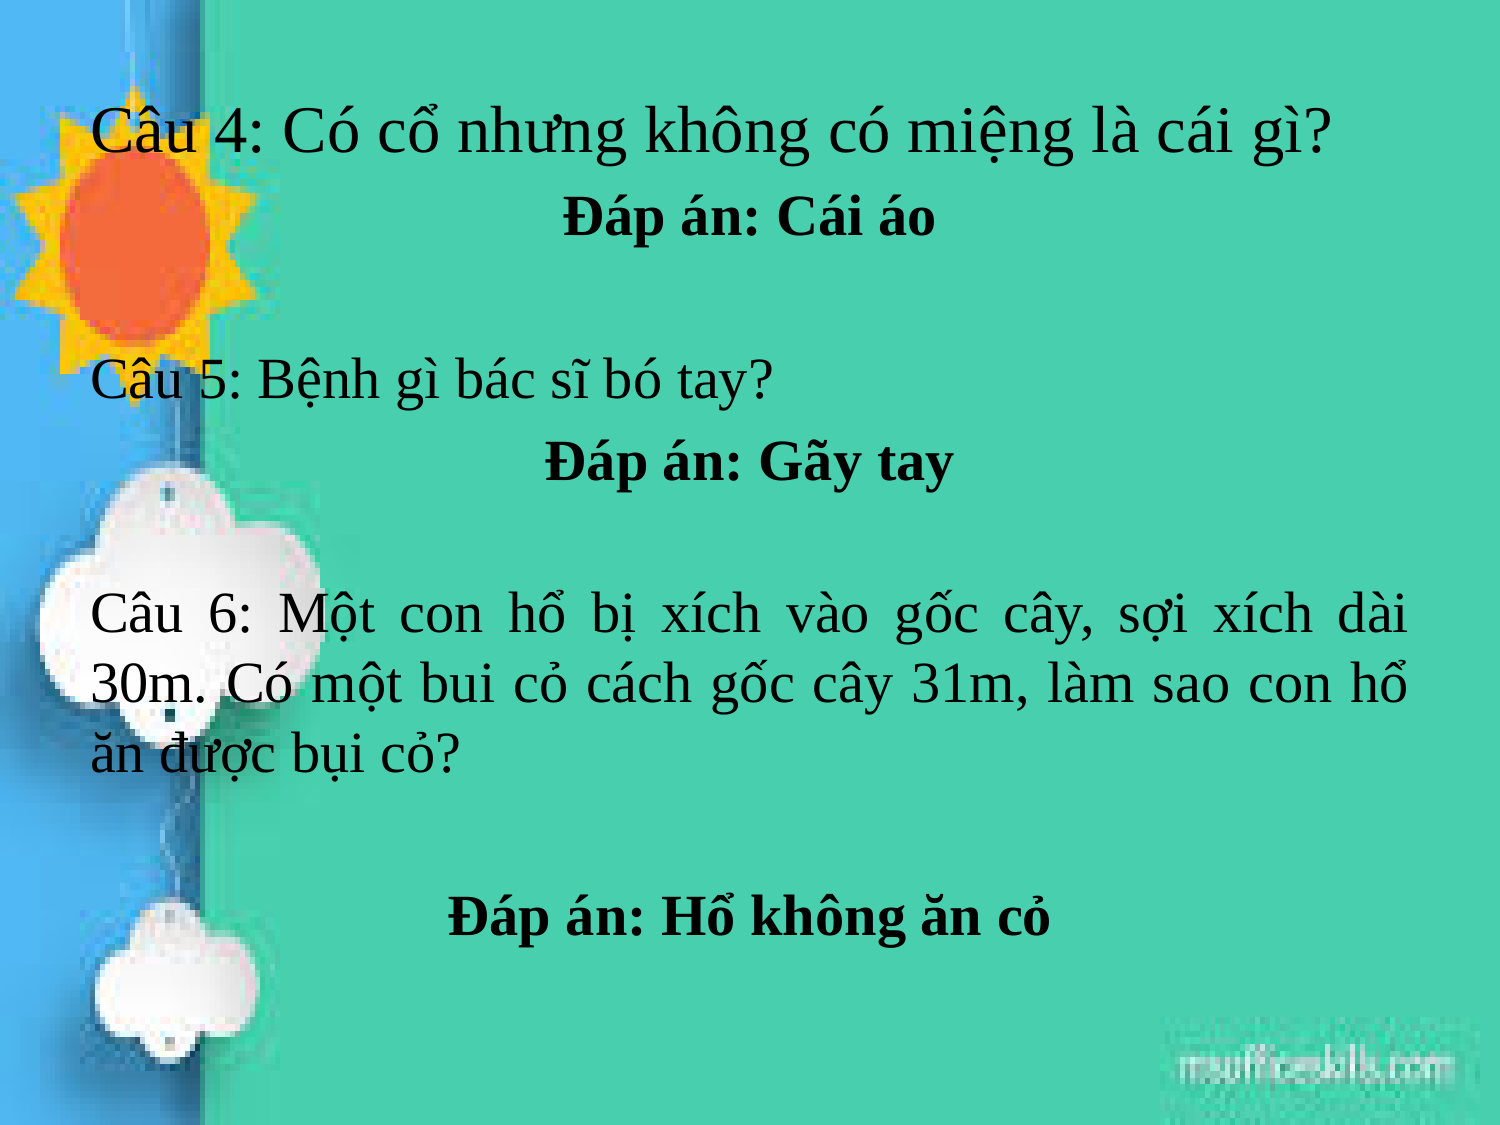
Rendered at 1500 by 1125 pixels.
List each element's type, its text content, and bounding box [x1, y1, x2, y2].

list Câu 4: Có cổ nhưng không có miệng là cái gì? Đáp án: Cái áo Câu 5: Bệnh gì bác sĩ bó tay? Đáp án: Gãy tay Câu 6: Một con hổ bị xích vào gốc cây, sợi xích dài 30m. Có một bui cỏ cách gốc cây 31m, làm sao con hổ ăn được bụi cỏ? Đáp án: Hổ không ăn cỏ [75, 78, 1425, 1005]
